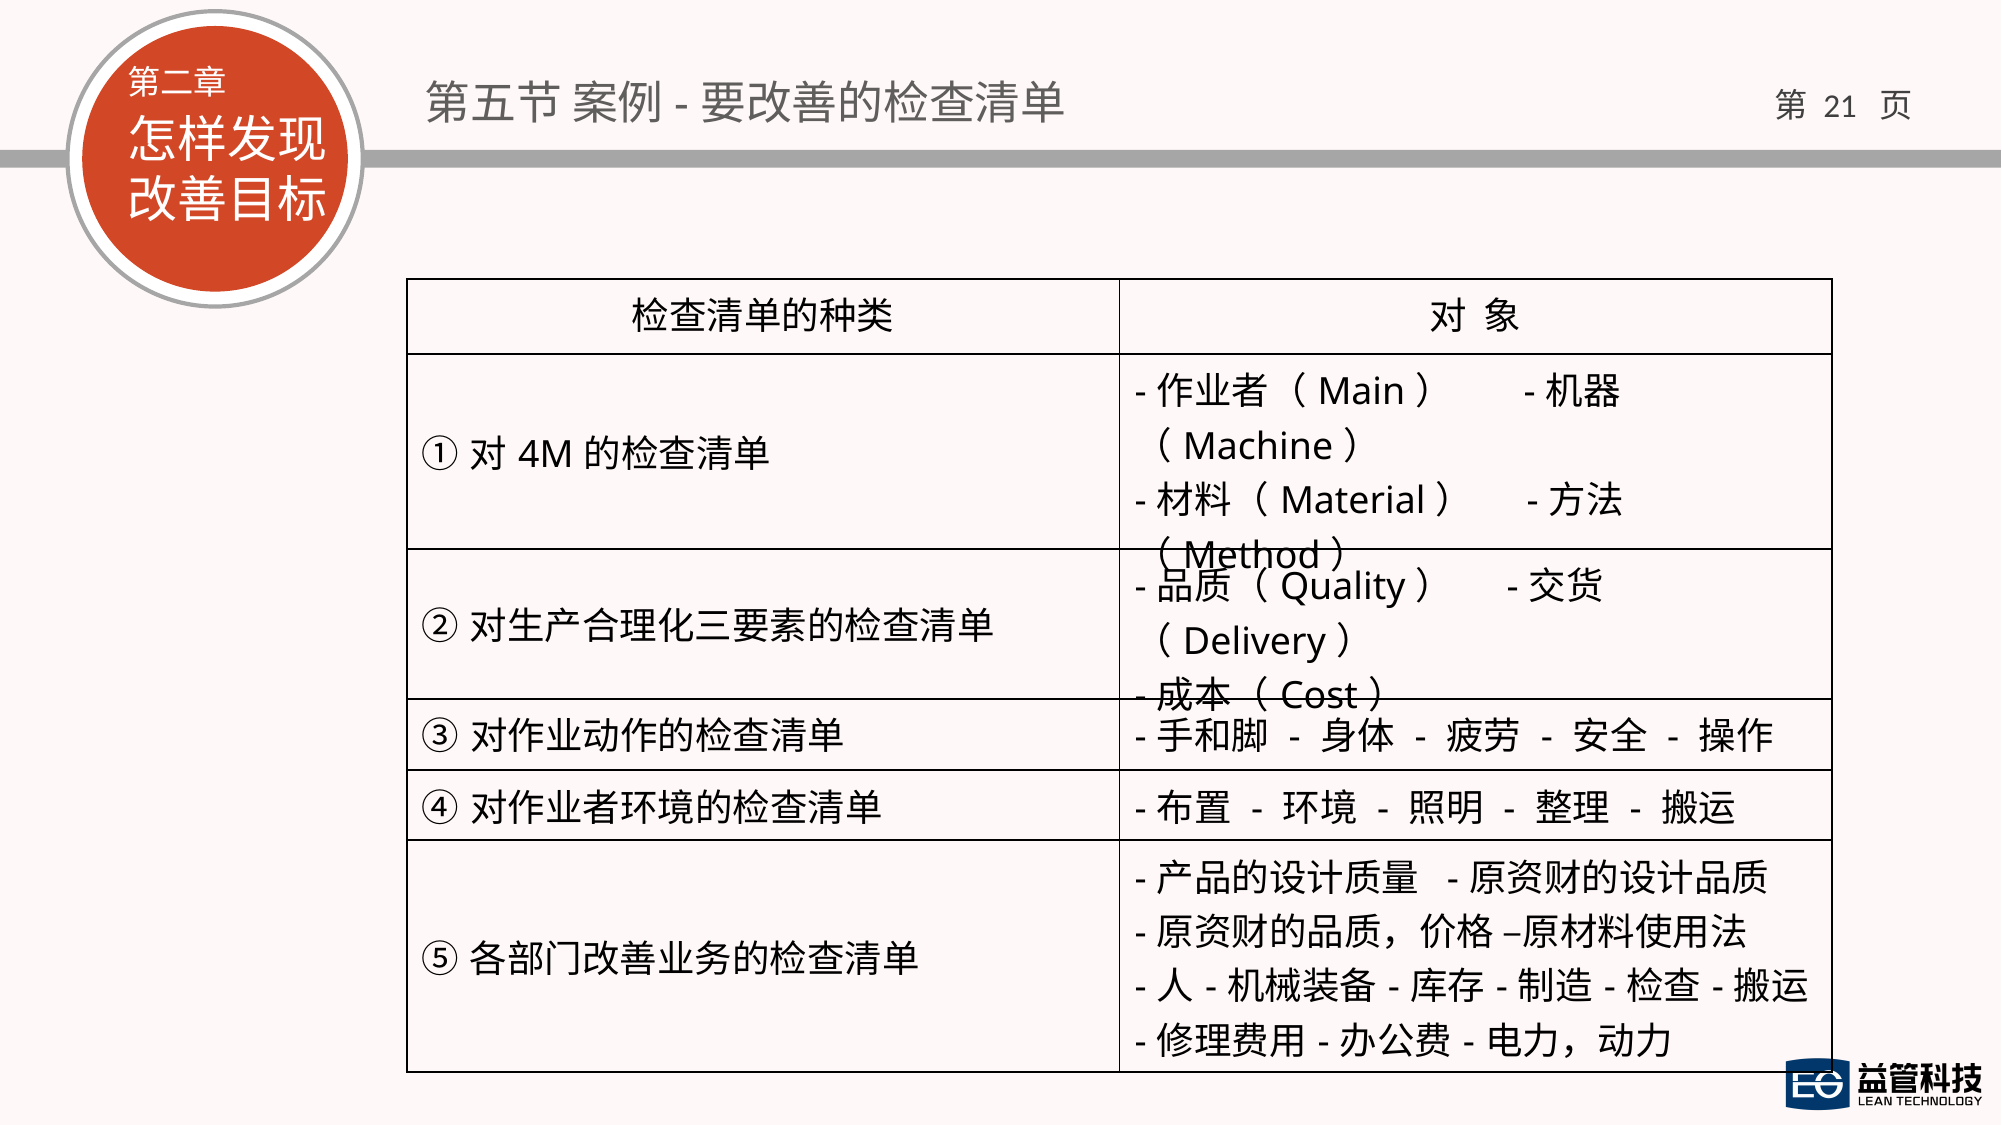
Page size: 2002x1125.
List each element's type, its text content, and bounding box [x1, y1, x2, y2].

text_box 第五节 案例-要改善的检查清单 [409, 66, 1769, 137]
table_cell -手和脚 - 身体 - 疲劳 - 安全 - 操作 [1120, 700, 1831, 769]
table_header 检查清单的种类 [408, 280, 1119, 353]
table_cell ⑤各部门改善业务的检查清单 [408, 841, 1119, 1071]
table_cell -产品的设计质量 -原资财的设计品质 -原资财的品质，价格 –原材料使用法 -人-机械装备-库存-制造-检查-搬运 -修理费用-办公费-电力，动力 [1120, 841, 1831, 1071]
table_cell -作业者（Main） -机器（Machine） -材料（Material） -方法（Method） [1120, 355, 1831, 548]
table_cell ④对作业者环境的检查清单 [408, 771, 1119, 839]
table_cell -品质（Quality） -交货（Delivery） -成本（Cost） [1120, 550, 1831, 698]
table_cell -布置 - 环境 - 照明 - 整理 - 搬运 [1120, 771, 1831, 839]
table_cell ③对作业动作的检查清单 [408, 700, 1119, 769]
picture [1780, 1046, 1989, 1125]
table_cell ①对4M的检查清单 [408, 355, 1119, 548]
table_cell ②对生产合理化三要素的检查清单 [408, 550, 1119, 698]
table_header 对 象 [1120, 280, 1831, 353]
